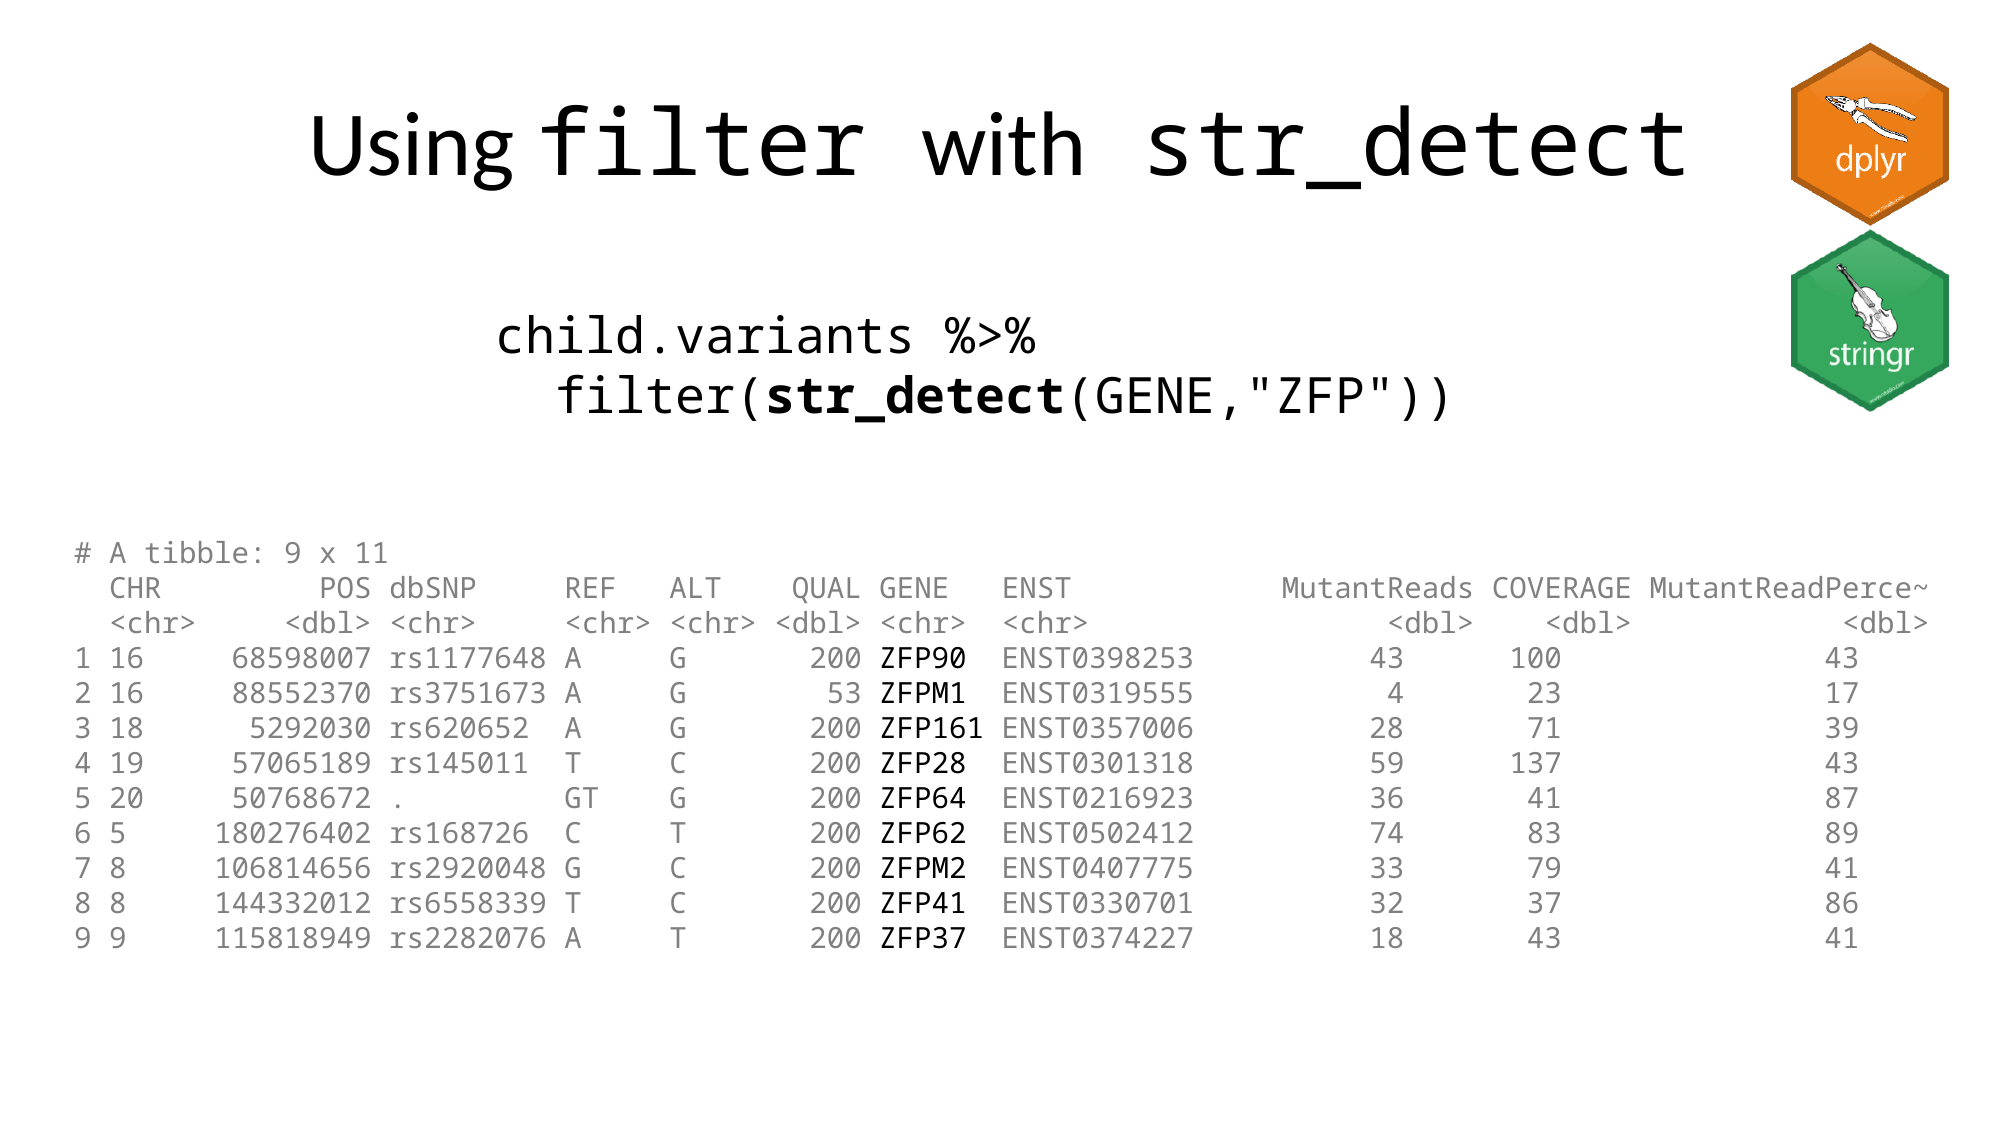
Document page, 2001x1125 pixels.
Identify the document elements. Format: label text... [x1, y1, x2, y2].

title Using filter with str_detect [99, 45, 1787, 233]
picture [1791, 229, 1950, 413]
text_box child.variants %>% filter(str_detect(GENE,"ZFP")) [480, 295, 1508, 431]
picture [1791, 42, 1950, 226]
text_box # A tibble: 9 x 11 CHR POS dbSNP REF ALT QUAL GENE ENST MutantReads COVERAGE MutantReadPerce~ <chr> <dbl> <chr> <chr> <chr> <dbl> <chr> <chr> <dbl> <dbl> <dbl> 1 16 68598007 rs1177648 A G 200 ZFP90 ENST0398253 43 100 43 2 16 88552370 rs3751673 A G 53 ZFPM1 ENST0319555 4 23 17 3 18 5292030 rs620652 A G 200 ZFP161 ENST0357006 28 71 39 4 19 57065189 rs145011 T C 200 ZFP28 ENST0301318 59 137 43 5 20 50768672 . GT G 200 ZFP64 ENST0216923 36 41 87 6 5 180276402 rs168726 C T 200 ZFP62 ENST0502412 74 83 89 7 8 106814656 rs2920048 G C 200 ZFPM2 ENST0407775 33 79 41 8 8 144332012 rs6558339 T C 200 ZFP41 ENST0330701 32 37 86 9 9 115818949 rs2282076 A T 200 ZFP37 ENST0374227 18 43 41 [59, 527, 1959, 962]
